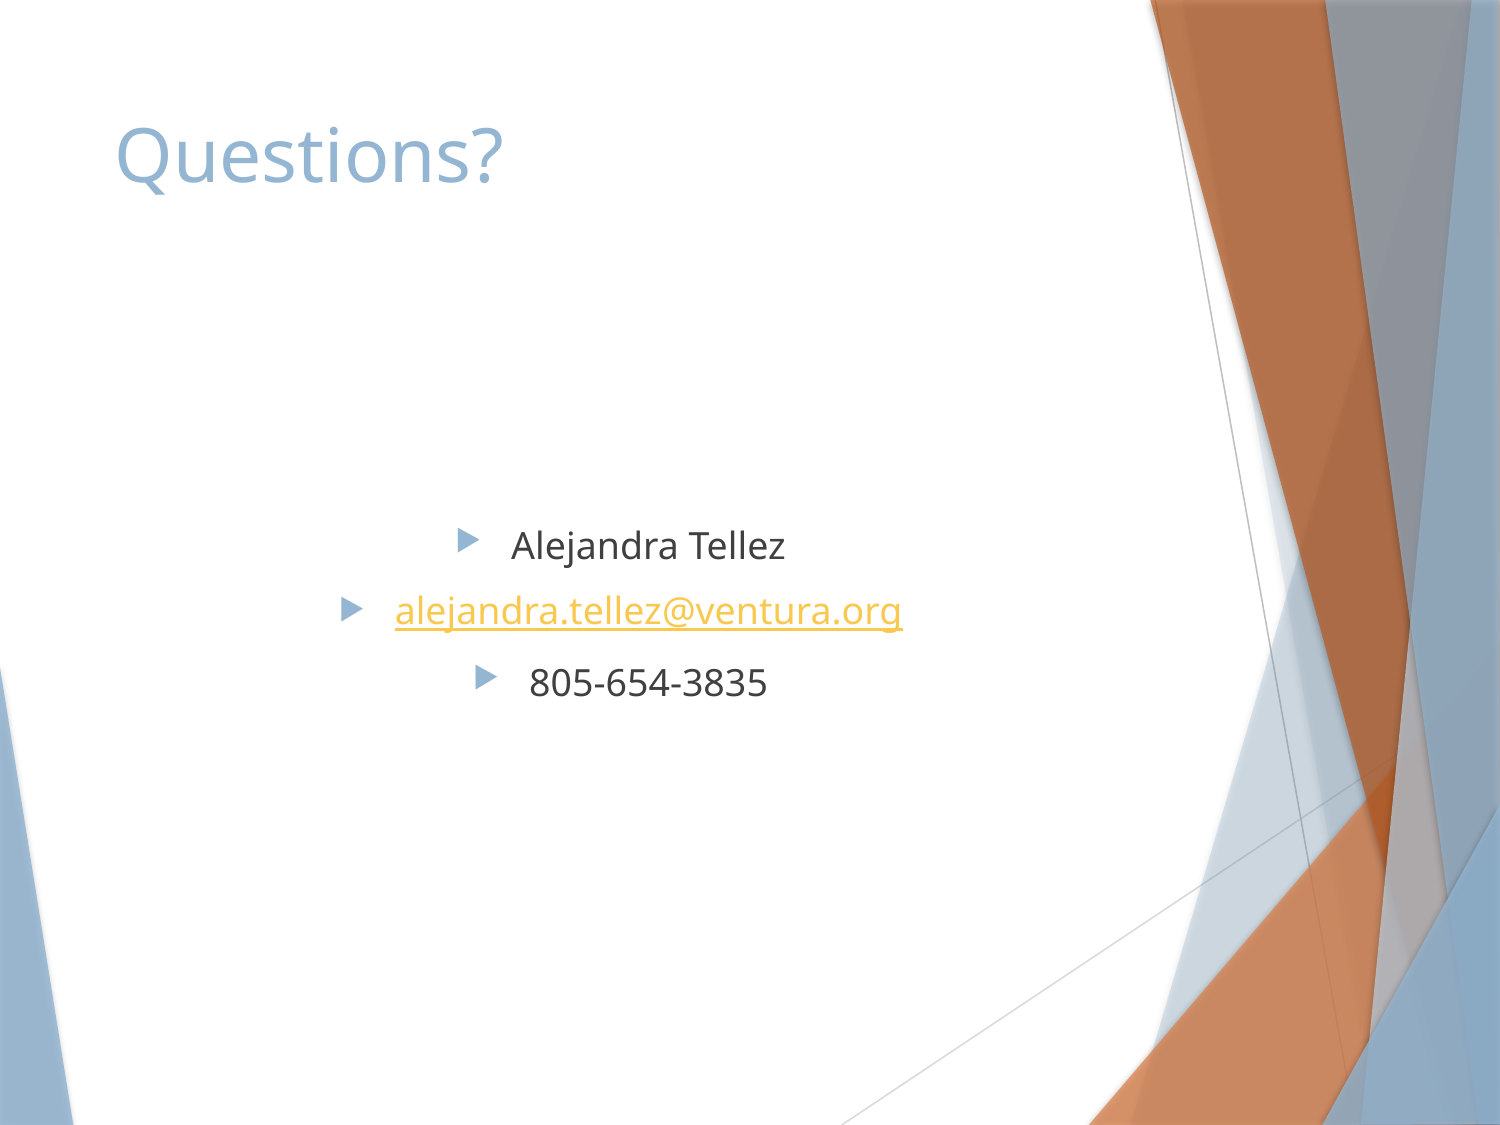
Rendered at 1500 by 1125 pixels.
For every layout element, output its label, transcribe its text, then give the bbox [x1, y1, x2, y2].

title Questions? [99, 99, 1142, 317]
list Alejandra Tellez alejandra.tellez@ventura.org 805-654-3835 [99, 514, 1142, 809]
